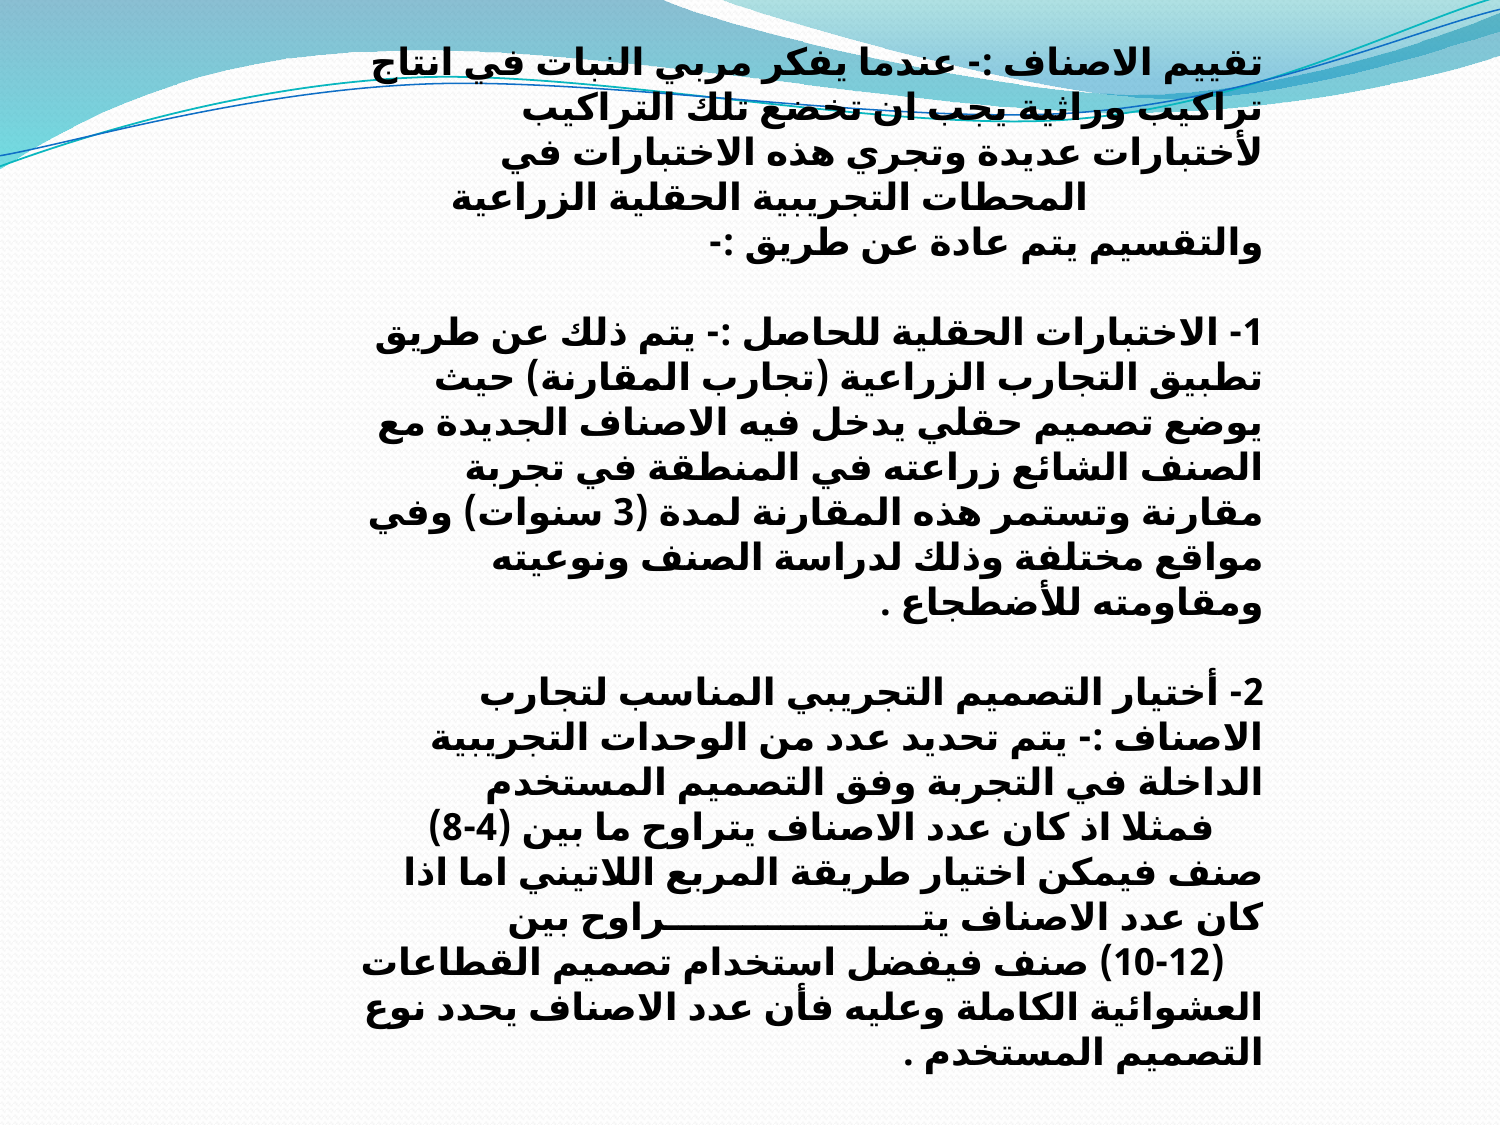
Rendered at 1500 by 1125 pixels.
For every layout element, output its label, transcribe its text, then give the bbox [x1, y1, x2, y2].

text_box تقييم الاصناف :- عندما يفكر مربي النبات في انتاج تراكيب وراثية يجب ان تخضع تلك التراكيب لأختبارات عديدة وتجري هذه الاختبارات في المحطات التجريبية الحقلية الزراعية والتقسيم يتم عادة عن طريق :- 1- الاختبارات الحقلية للحاصل :- يتم ذلك عن طريق تطبيق التجارب الزراعية (تجارب المقارنة) حيث يوضع تصميم حقلي يدخل فيه الاصناف الجديدة مع الصنف الشائع زراعته في المنطقة في تجربة مقارنة وتستمر هذه المقارنة لمدة (3 سنوات) وفي مواقع مختلفة وذلك لدراسة الصنف ونوعيته ومقاومته للأضطجاع . 2- أختيار التصميم التجريبي المناسب لتجارب الاصناف :- يتم تحديد عدد من الوحدات التجريبية الداخلة في التجربة وفق التصميم المستخدم فمثلا اذ كان عدد الاصناف يتراوح ما بين (4-8) صنف فيمكن اختيار طريقة المربع اللاتيني اما اذا كان عدد الاصناف يتــــــــــــــــــــراوح بين (10-12) صنف فيفضل استخدام تصميم القطاعات العشوائية الكاملة وعليه فأن عدد الاصناف يحدد نوع التصميم المستخدم . 2- تدوين البيانات الحقلية :- اذ تعتمد دقة التحاليل الاحصائية على دقة البيانات المأخوذة على النباتات المزروعه في الحقل وان هذه البيانات تختلف من محصول الى اخر . [336, 30, 1279, 1125]
